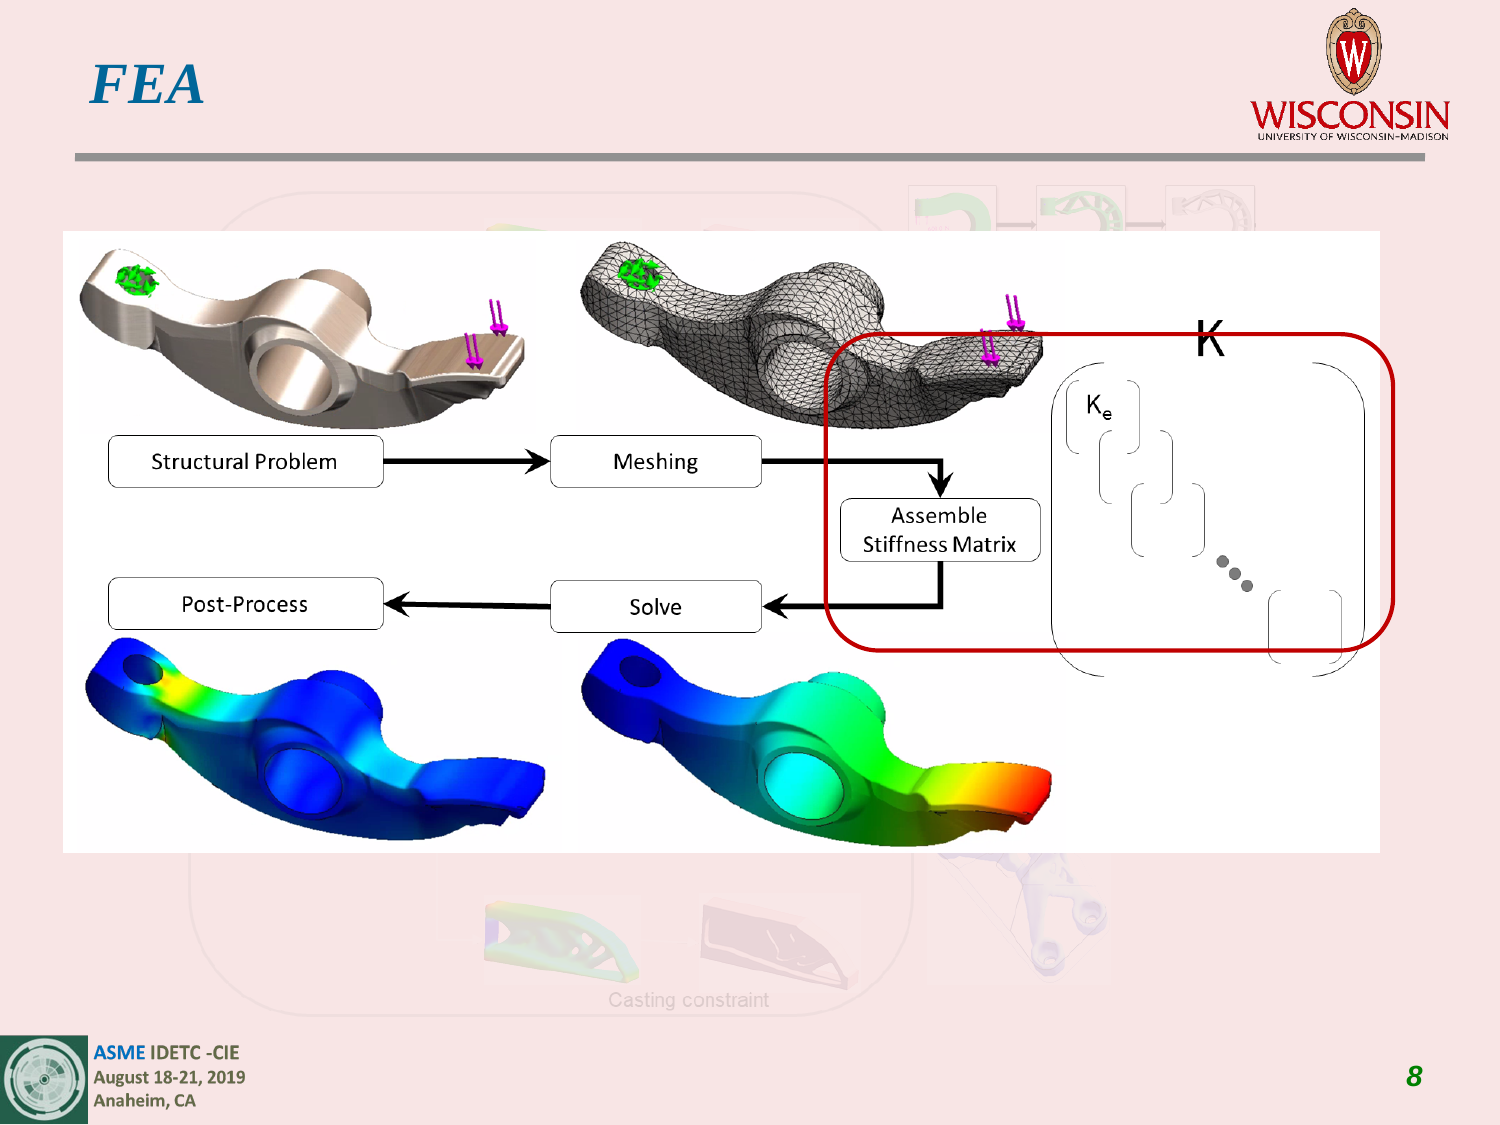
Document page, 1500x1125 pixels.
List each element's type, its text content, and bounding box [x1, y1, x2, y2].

text_box [1383, 352, 1396, 633]
text_box FEA [74, 37, 1425, 120]
picture [63, 231, 1380, 854]
slide_number 8 [1349, 1049, 1438, 1088]
picture [1250, 8, 1450, 140]
picture [0, 1032, 257, 1124]
